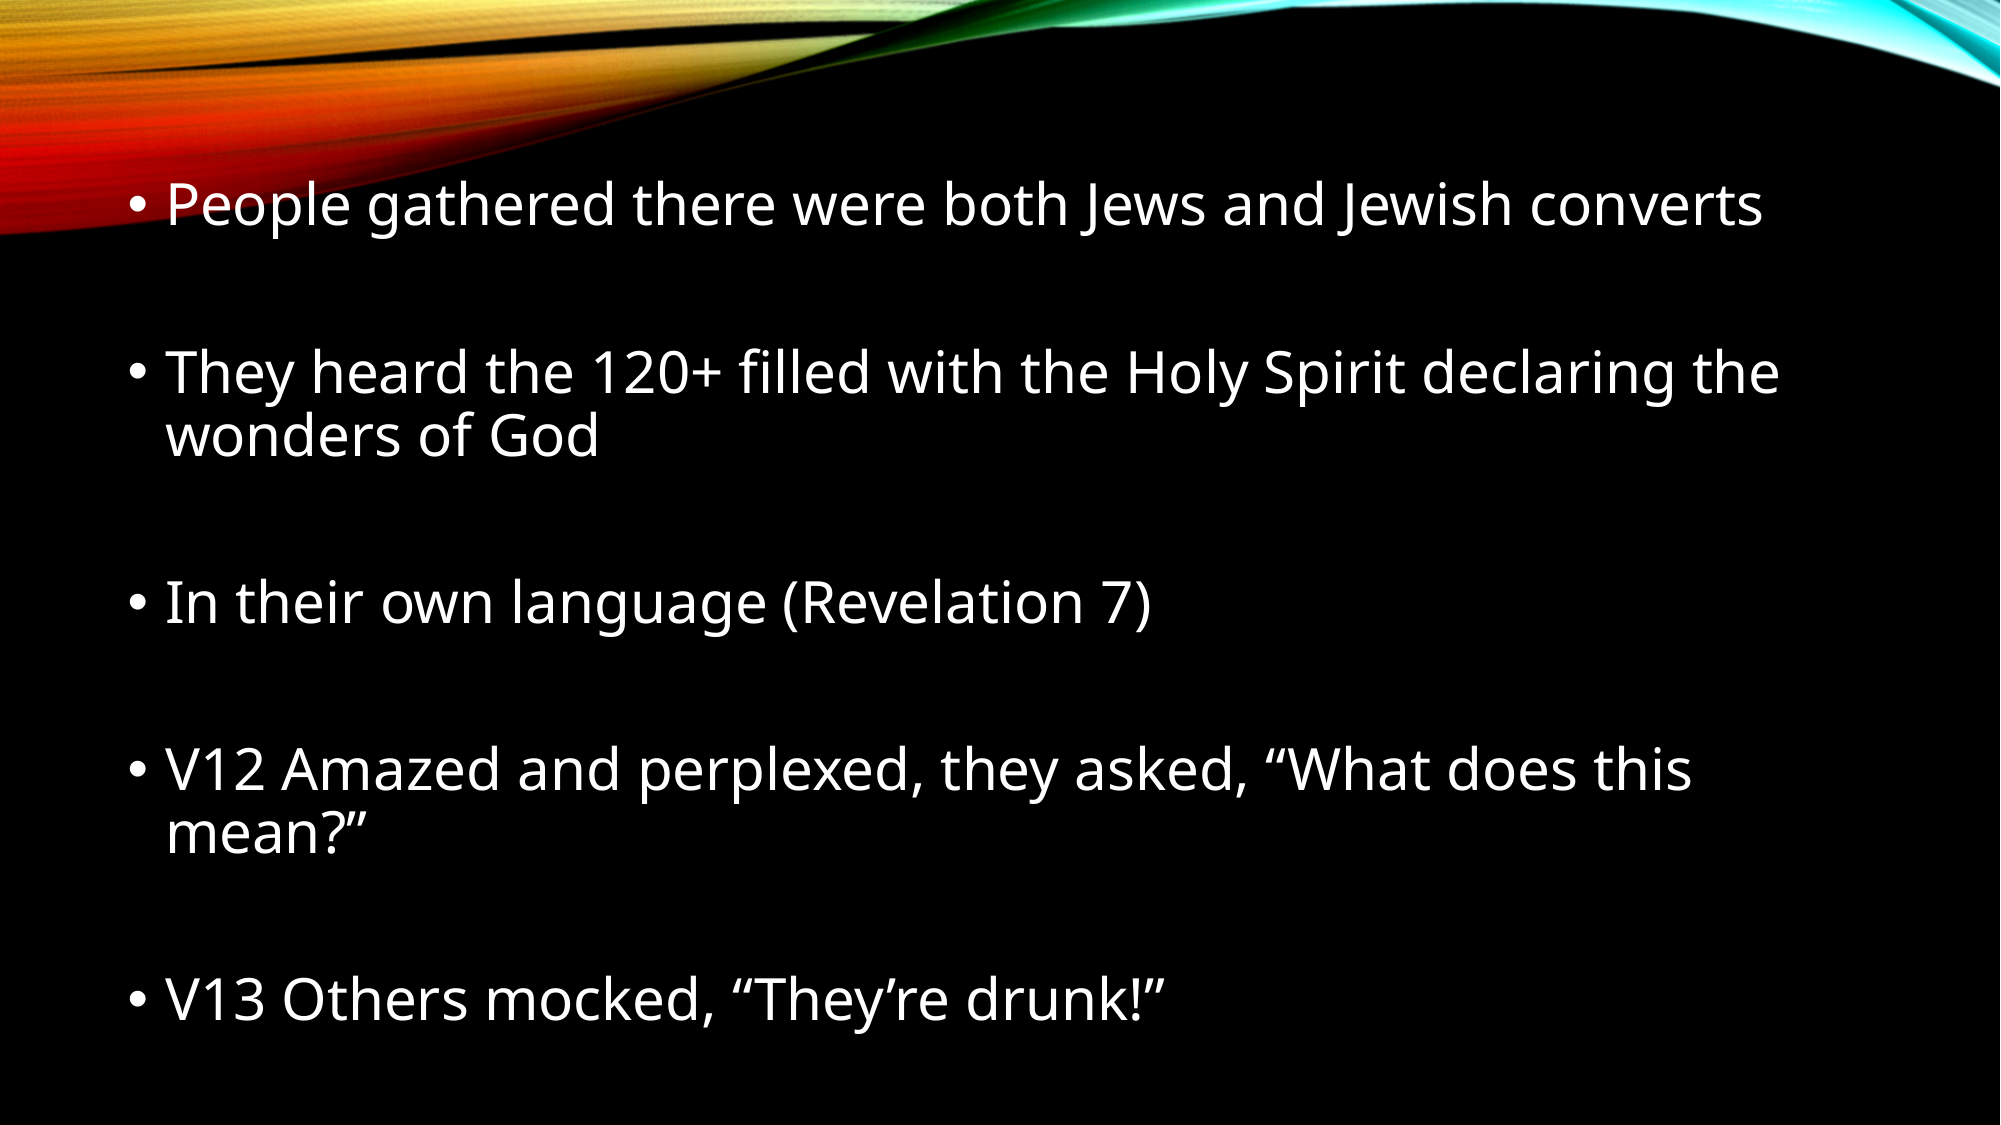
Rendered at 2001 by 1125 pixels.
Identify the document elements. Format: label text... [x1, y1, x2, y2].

list People gathered there were both Jews and Jewish converts They heard the 120+ filled with the Holy Spirit declaring the wonders of God In their own language (Revelation 7) V12 Amazed and perplexed, they asked, “What does this mean?” V13 Others mocked, “They’re drunk!” [112, 168, 1888, 1091]
picture [0, 0, 2000, 237]
